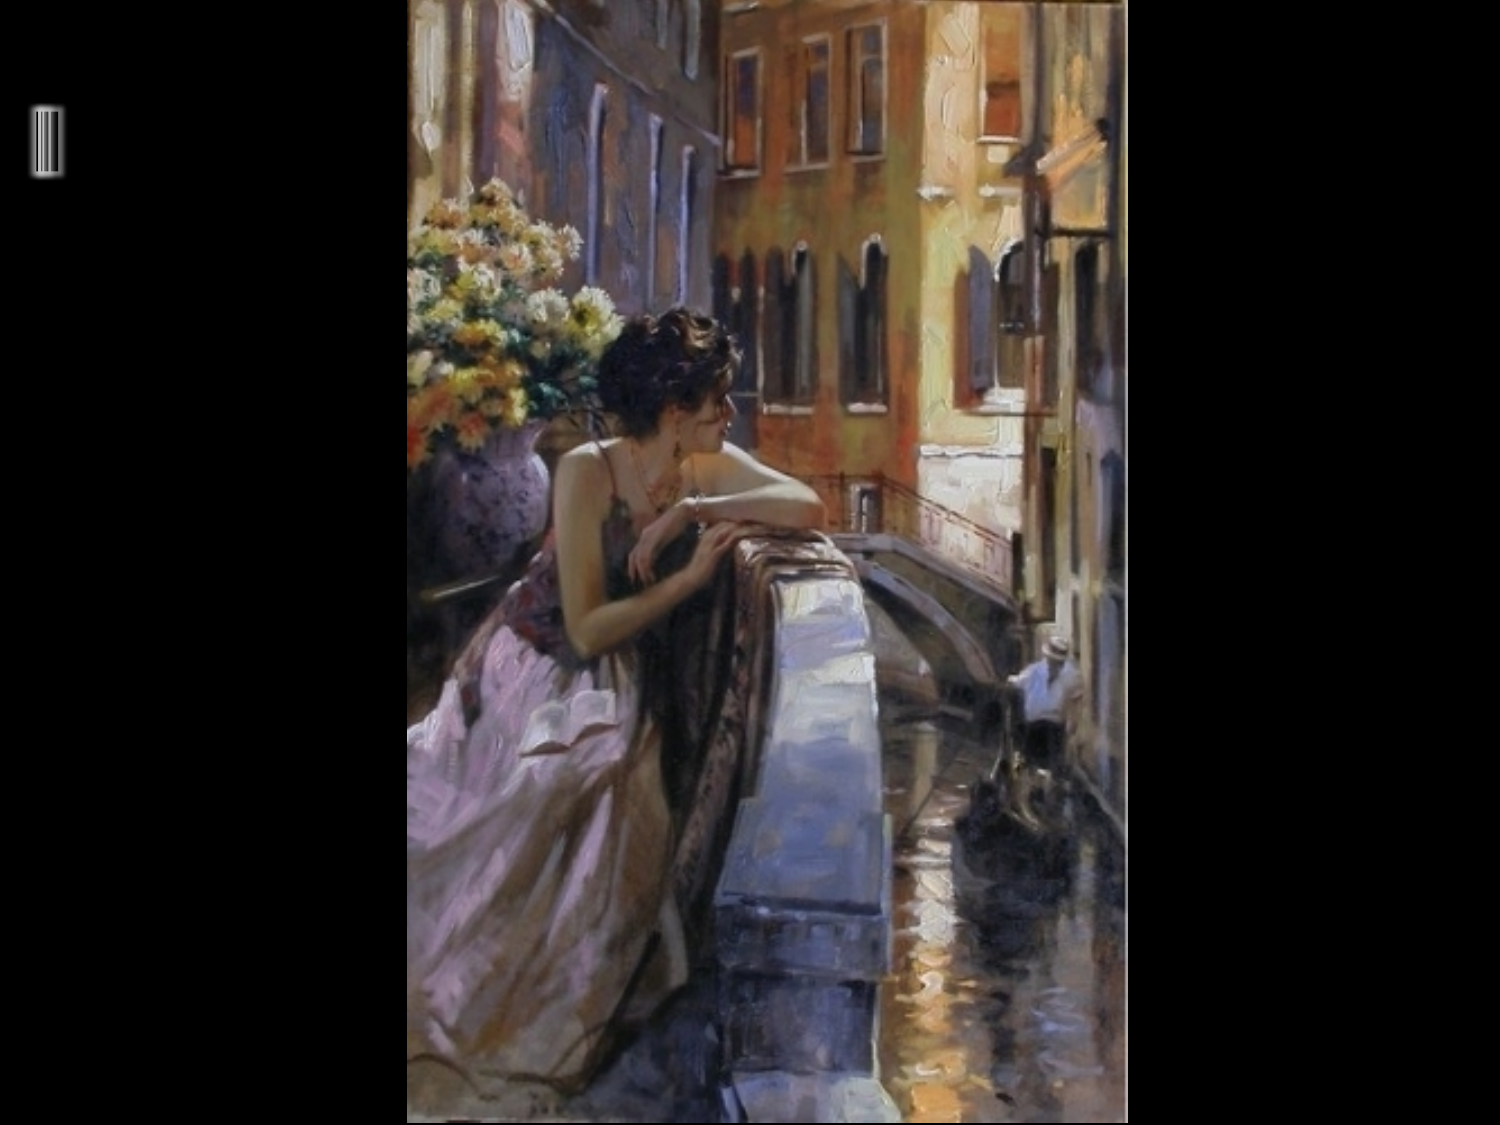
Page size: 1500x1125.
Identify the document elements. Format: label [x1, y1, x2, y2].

picture [406, 0, 1129, 1123]
